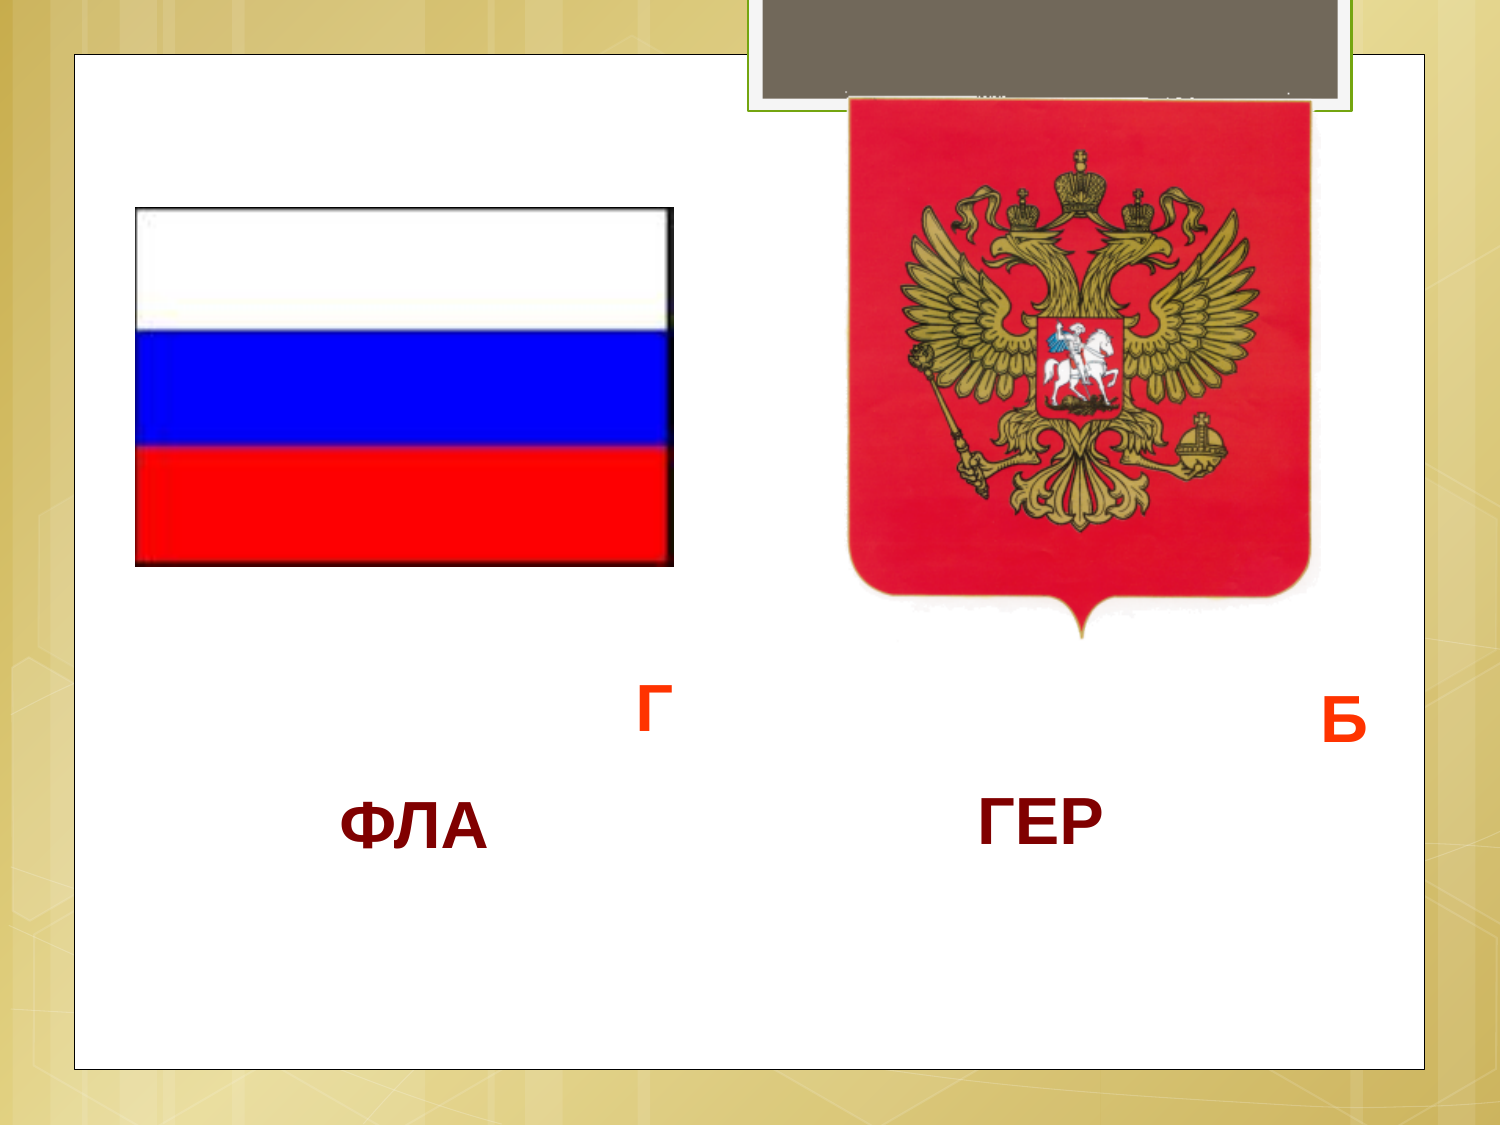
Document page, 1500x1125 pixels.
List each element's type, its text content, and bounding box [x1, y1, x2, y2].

text_box Г [620, 656, 688, 752]
text_box Б [1305, 668, 1374, 764]
picture [135, 207, 675, 568]
text_box ФЛА [324, 774, 656, 870]
text_box ГЕР [962, 770, 1137, 865]
picture [844, 89, 1321, 653]
